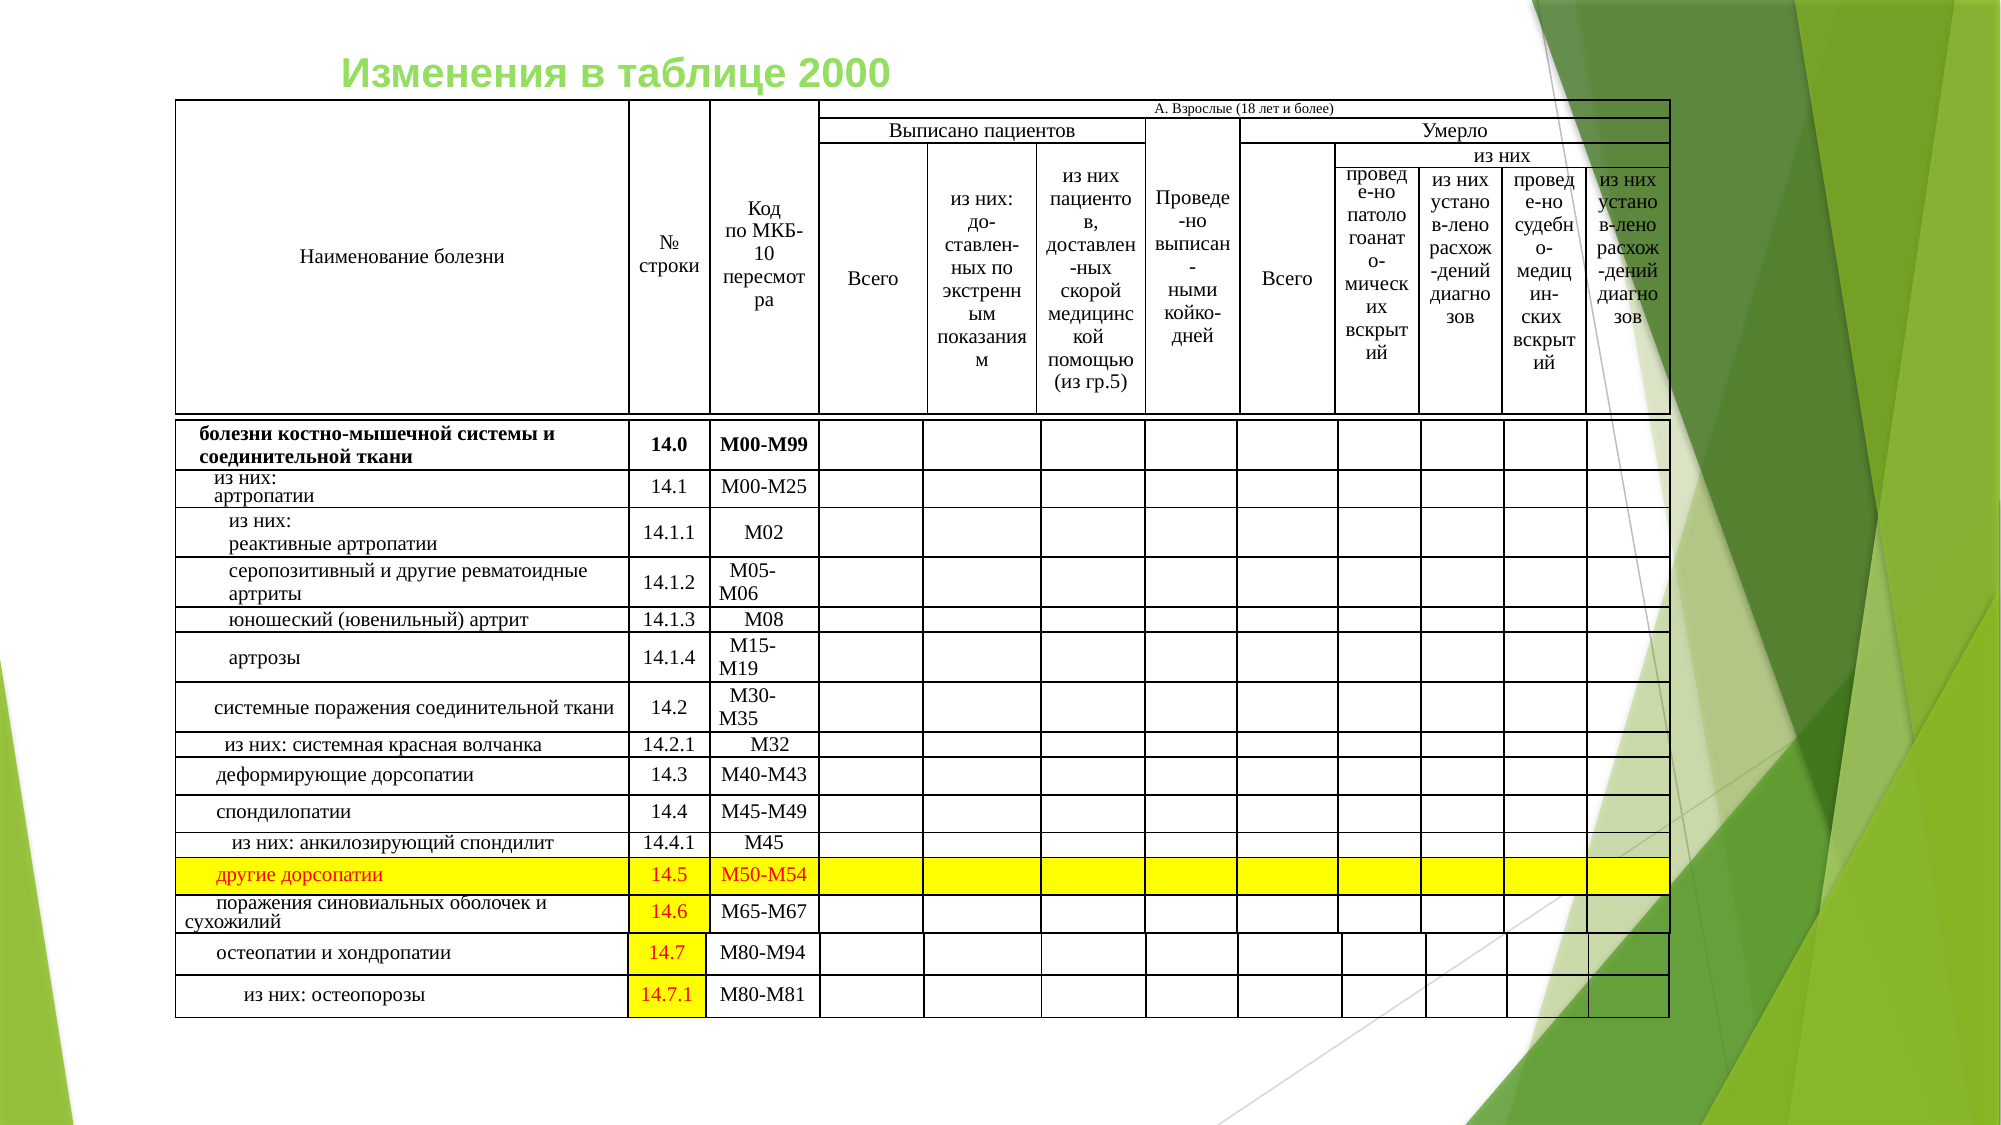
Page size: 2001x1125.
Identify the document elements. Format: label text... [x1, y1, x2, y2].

table_cell [1042, 633, 1144, 681]
table_cell [925, 976, 1041, 1017]
table_header [1427, 934, 1506, 974]
table_cell [1343, 976, 1425, 1017]
table_cell М80-М81 [707, 976, 819, 1017]
table_cell М05-М06 [711, 558, 818, 606]
table_cell деформирующие дорсопатии [176, 758, 628, 794]
table_header [820, 421, 922, 469]
table_cell [1147, 976, 1237, 1017]
table_cell [820, 608, 922, 631]
table_cell 14.2.1 [630, 733, 709, 756]
table_cell [1146, 558, 1236, 606]
table_cell [1238, 608, 1337, 631]
table_cell М15-М19 [711, 633, 818, 681]
table_cell [924, 796, 1040, 832]
table_cell М45-М49 [711, 796, 818, 832]
table_cell 14.1.1 [630, 508, 709, 556]
table_cell [1339, 796, 1420, 832]
table_cell [1339, 758, 1420, 794]
table_cell [1588, 896, 1669, 932]
table_cell 14.1 [630, 471, 709, 507]
table_cell [924, 758, 1040, 794]
table_header [1042, 934, 1145, 974]
table_cell [1238, 758, 1337, 794]
table_cell [1505, 796, 1586, 832]
table_cell [821, 976, 923, 1017]
table_cell из них: артропатии [176, 471, 628, 507]
table_cell М00-М25 [711, 471, 818, 507]
table_cell [1042, 733, 1144, 756]
table_header [1339, 421, 1420, 469]
table_header [1588, 421, 1669, 469]
table_header [925, 934, 1041, 974]
table_cell [820, 683, 922, 731]
table_cell [1042, 833, 1144, 857]
table_cell [1239, 976, 1341, 1017]
table_cell [1505, 896, 1586, 932]
table_cell [820, 858, 922, 894]
table_cell [1146, 683, 1236, 731]
table_cell [820, 633, 922, 681]
table_cell [1589, 976, 1668, 1017]
table_cell системные поражения соединительной ткани [176, 683, 628, 731]
table_header [1042, 421, 1144, 469]
table_cell из них установ-лено расхож-дений диагнозов [1587, 168, 1669, 413]
table_cell [1422, 608, 1503, 631]
table_cell М45 [711, 833, 818, 857]
table_cell артрозы [176, 633, 628, 681]
table_cell [1042, 858, 1144, 894]
table_header А. Взрослые (18 лет и более) [820, 101, 1669, 117]
table_cell 14.3 [630, 758, 709, 794]
table_cell [1238, 796, 1337, 832]
table_cell [1588, 833, 1669, 857]
table_cell [1146, 471, 1236, 507]
table_header [1343, 934, 1425, 974]
table_header Код по МКБ-10 пересмотра [711, 101, 818, 413]
table_cell проведе-но патологоанато-мических вскрытий [1336, 168, 1418, 413]
table_cell [924, 608, 1040, 631]
table_header [1238, 421, 1337, 469]
table_cell [1339, 471, 1420, 507]
table_cell [1238, 633, 1337, 681]
table_cell [1505, 633, 1586, 681]
table_header M80-M94 [707, 934, 819, 974]
table_cell [1238, 896, 1337, 932]
table_cell [820, 796, 922, 832]
table_cell [1238, 558, 1337, 606]
table_header [924, 421, 1040, 469]
table_cell [1339, 633, 1420, 681]
table_cell [924, 858, 1040, 894]
table_cell [1588, 608, 1669, 631]
table_cell [1146, 896, 1236, 932]
table_cell M40-M43 [711, 758, 818, 794]
table_header [1422, 421, 1503, 469]
table_cell [1505, 858, 1586, 894]
table_cell [820, 833, 922, 857]
table_cell [1588, 633, 1669, 681]
table_cell [1339, 558, 1420, 606]
table_cell [1422, 558, 1503, 606]
table_cell из них: остеопорозы [176, 976, 627, 1017]
table_cell [924, 471, 1040, 507]
table_cell М32 [711, 733, 818, 756]
table_header [1505, 421, 1586, 469]
table_cell [1505, 508, 1586, 556]
table_cell [1505, 558, 1586, 606]
table_cell [1422, 833, 1503, 857]
table_header болезни костно-мышечной системы и соединительной ткани [176, 421, 628, 469]
table_cell [924, 833, 1040, 857]
table_cell [1238, 471, 1337, 507]
table_cell из них: до- ставлен- ных по экстренным показаниям [928, 144, 1036, 413]
table_cell Всего [1241, 144, 1334, 413]
table_cell из них: системная красная волчанка [176, 733, 628, 756]
table_cell [1427, 976, 1506, 1017]
table_cell [1339, 683, 1420, 731]
table_cell М30-М35 [711, 683, 818, 731]
table_header № строки [630, 101, 709, 413]
table_cell [820, 508, 922, 556]
table_header 14.0 [630, 421, 709, 469]
table_cell 14.2 [630, 683, 709, 731]
table_cell [1042, 683, 1144, 731]
table_cell [1042, 796, 1144, 832]
table_cell [924, 633, 1040, 681]
table_cell [1339, 858, 1420, 894]
table_cell [1042, 558, 1144, 606]
table_header остеопатии и хондропатии [176, 934, 627, 974]
table_cell [1238, 833, 1337, 857]
table_cell поражения синовиальных оболочек и сухожилий [176, 896, 628, 932]
table_cell проведе-но судебно-медицин-ских вскрытий [1503, 168, 1585, 413]
table_cell М65-М67 [711, 896, 818, 932]
table_cell из них установ-лено расхож-дений диагнозов [1420, 168, 1501, 413]
table_cell юношеский (ювенильный) артрит [176, 608, 628, 631]
title Изменения в таблице 2000 [325, 38, 1651, 86]
table_cell серопозитивный и другие ревматоидные артриты [176, 558, 628, 606]
table_cell [1422, 733, 1503, 756]
table_cell [1588, 471, 1669, 507]
table_cell [924, 896, 1040, 932]
table_cell [1339, 508, 1420, 556]
table_cell [1588, 733, 1669, 756]
table_cell [1588, 858, 1669, 894]
table_cell [1505, 683, 1586, 731]
table_cell [1505, 758, 1586, 794]
table_cell [1588, 508, 1669, 556]
table_cell [1588, 558, 1669, 606]
table_cell Всего [820, 144, 927, 413]
table_cell 14.4.1 [630, 833, 709, 857]
table_cell [924, 733, 1040, 756]
table_header [821, 934, 923, 974]
table_cell [924, 683, 1040, 731]
table_cell [1508, 976, 1588, 1017]
table_header M00-M99 [711, 421, 818, 469]
table_cell [1339, 608, 1420, 631]
table_header [1239, 934, 1341, 974]
table_cell [924, 558, 1040, 606]
table_cell 14.5 [630, 858, 709, 894]
table_cell 14.4 [630, 796, 709, 832]
table_cell [1146, 633, 1236, 681]
table_cell [1588, 683, 1669, 731]
table_cell [1042, 608, 1144, 631]
table_cell [820, 558, 922, 606]
table_cell [1422, 858, 1503, 894]
table_header [1147, 934, 1237, 974]
table_header Наименование болезни [176, 101, 628, 413]
table_cell Проведе-но выписан- ными койко-дней [1146, 119, 1239, 413]
table_cell [1042, 896, 1144, 932]
table_cell [1146, 833, 1236, 857]
table_cell [1588, 758, 1669, 794]
table_cell из них пациентов, доставлен-ных скорой медицинской помощью (из гр.5) [1037, 144, 1145, 413]
table_cell [1339, 733, 1420, 756]
table_cell [1238, 683, 1337, 731]
table_cell [1422, 796, 1503, 832]
table_cell [1042, 976, 1145, 1017]
table_cell 14.1.2 [630, 558, 709, 606]
table_cell [1422, 758, 1503, 794]
table_cell 14.7.1 [629, 976, 705, 1017]
table_cell [1146, 608, 1236, 631]
table_cell [1238, 733, 1337, 756]
table_cell из них: реактивные артропатии [176, 508, 628, 556]
table_cell [1339, 896, 1420, 932]
table_cell [820, 758, 922, 794]
table_cell Выписано пациентов [820, 119, 1145, 142]
table_cell [1238, 508, 1337, 556]
table_cell [820, 471, 922, 507]
table_cell [1146, 508, 1236, 556]
table_cell [820, 733, 922, 756]
table_cell [1146, 858, 1236, 894]
table_cell [1505, 608, 1586, 631]
table_cell [1422, 633, 1503, 681]
table_cell Умерло [1241, 119, 1669, 142]
table_cell [924, 508, 1040, 556]
table_cell [1339, 833, 1420, 857]
table_cell из них [1336, 144, 1669, 167]
table_cell [1042, 758, 1144, 794]
table_cell [1146, 733, 1236, 756]
table_cell [1422, 896, 1503, 932]
table_cell [1422, 683, 1503, 731]
table_cell [1042, 508, 1144, 556]
table_cell 14.1.4 [630, 633, 709, 681]
table_header [1146, 421, 1236, 469]
table_cell [820, 896, 922, 932]
table_cell М02 [711, 508, 818, 556]
table_cell [1146, 758, 1236, 794]
table_cell [1042, 471, 1144, 507]
table_cell [1505, 471, 1586, 507]
table_cell [1505, 733, 1586, 756]
table_cell [1505, 833, 1586, 857]
table_header [1508, 934, 1588, 974]
table_cell 14.6 [630, 896, 709, 932]
table_cell другие дорсопатии [176, 858, 628, 894]
table_cell М50-М54 [711, 858, 818, 894]
table_header 14.7 [629, 934, 705, 974]
table_cell [1146, 796, 1236, 832]
table_header [1589, 934, 1668, 974]
table_cell [1422, 508, 1503, 556]
table_cell [1588, 796, 1669, 832]
table_cell 14.1.3 [630, 608, 709, 631]
table_cell из них: анкилозирующий спондилит [176, 833, 628, 857]
table_cell спондилопатии [176, 796, 628, 832]
table_cell [1238, 858, 1337, 894]
table_cell М08 [711, 608, 818, 631]
table_cell [1422, 471, 1503, 507]
